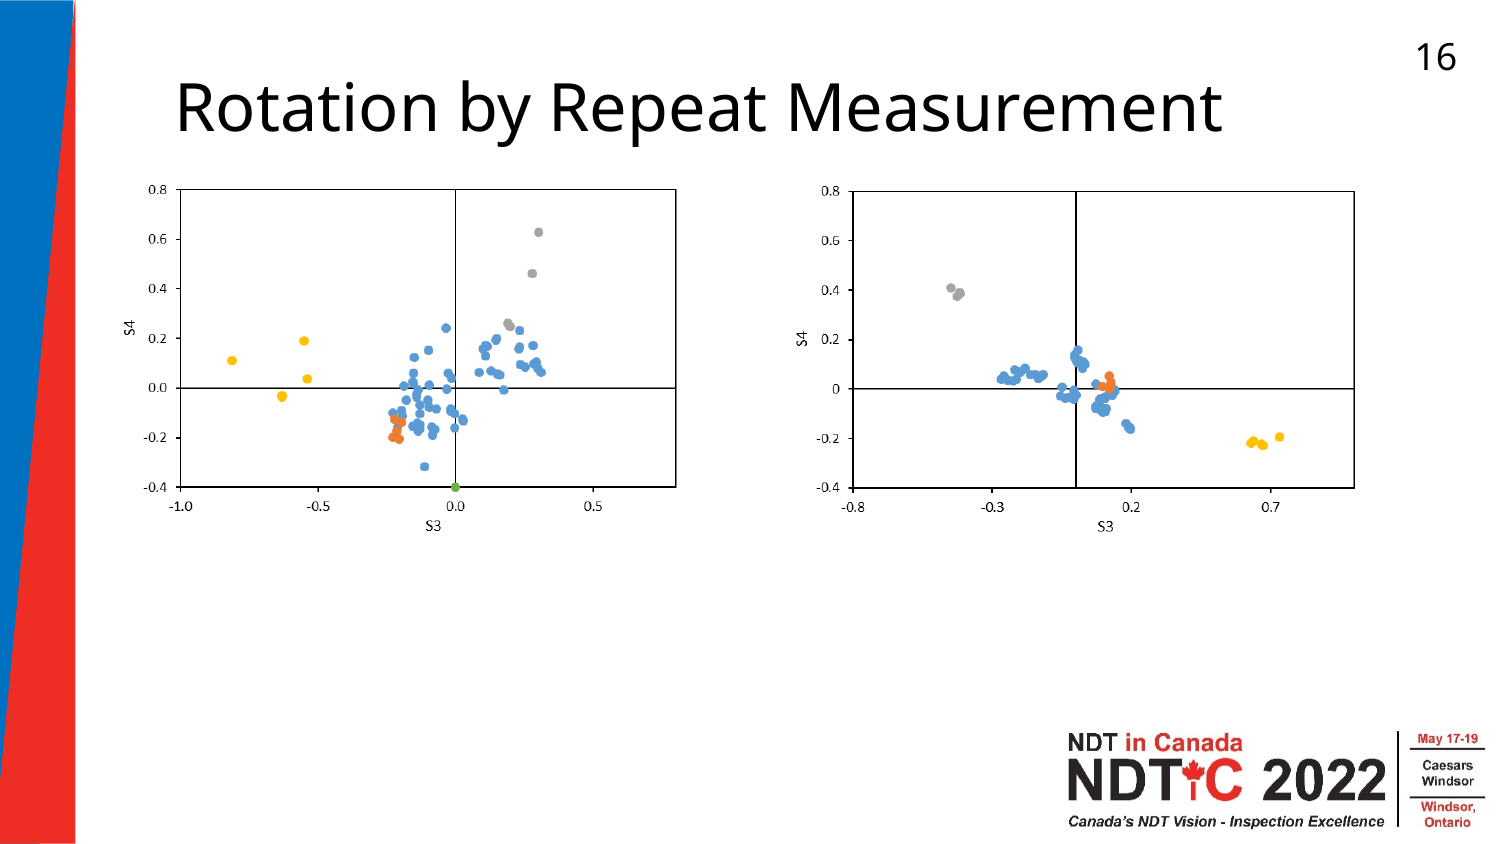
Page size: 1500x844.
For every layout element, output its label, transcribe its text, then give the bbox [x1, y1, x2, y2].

text_box Rotation by Repeat Measurement [159, 57, 1317, 153]
picture [1066, 728, 1486, 831]
picture [111, 170, 703, 540]
picture [785, 173, 1377, 540]
text_box 16 [1399, 25, 1483, 92]
